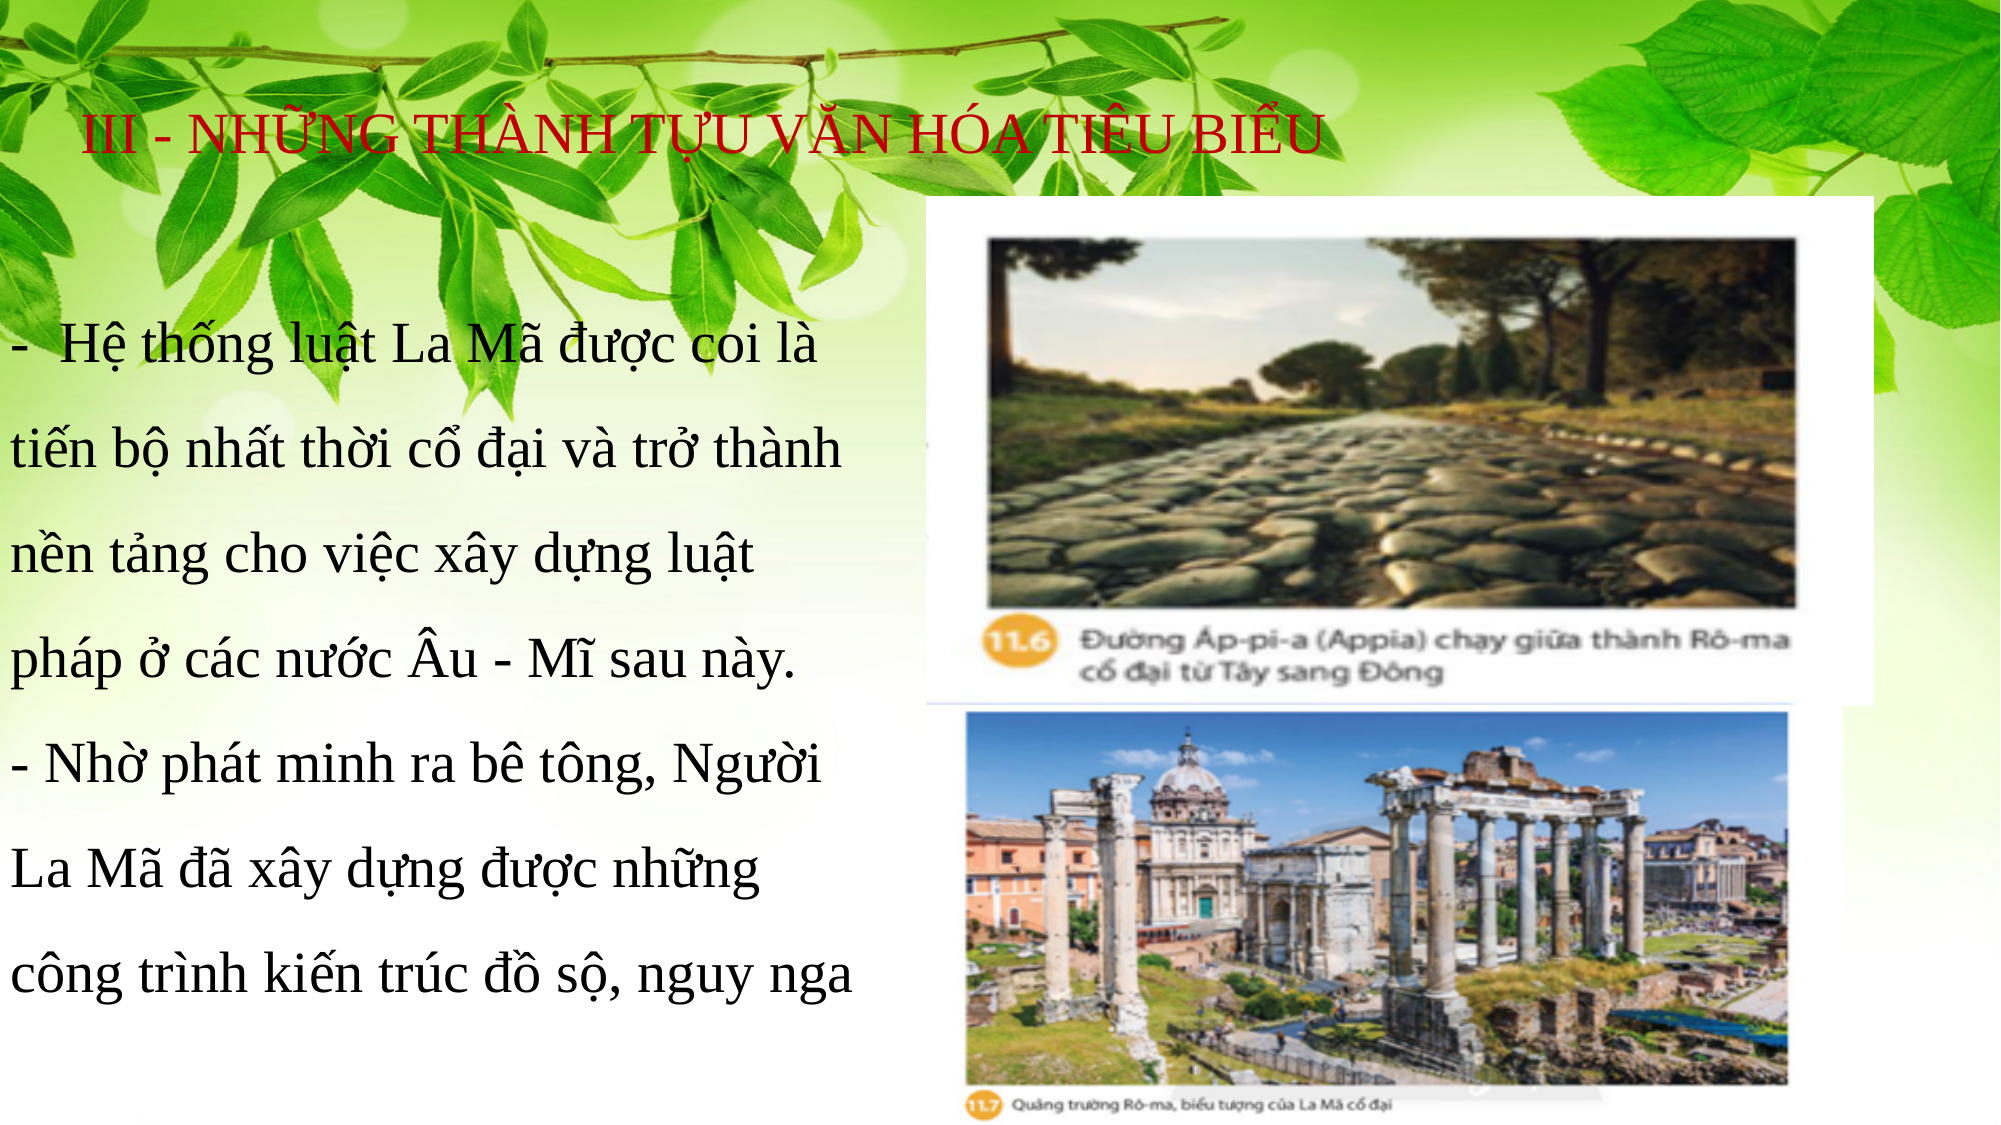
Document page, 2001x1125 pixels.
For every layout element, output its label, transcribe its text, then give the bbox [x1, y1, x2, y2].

picture [0, 0, 2001, 1125]
text_box III - NHỮNG THÀNH TỰU VĂN HÓA TIÊU BIỂU [65, 88, 1493, 173]
text_box - Hệ thống luật La Mã được coi là tiến bộ nhất thời cổ đại và trở thành nền tảng cho việc xây dựng luật pháp ở các nước Âu - Mĩ sau này. - Nhờ phát minh ra bê tông, Người La Mã đã xây dựng được những công trình kiến trúc đồ sộ, nguy nga [0, 261, 877, 1011]
